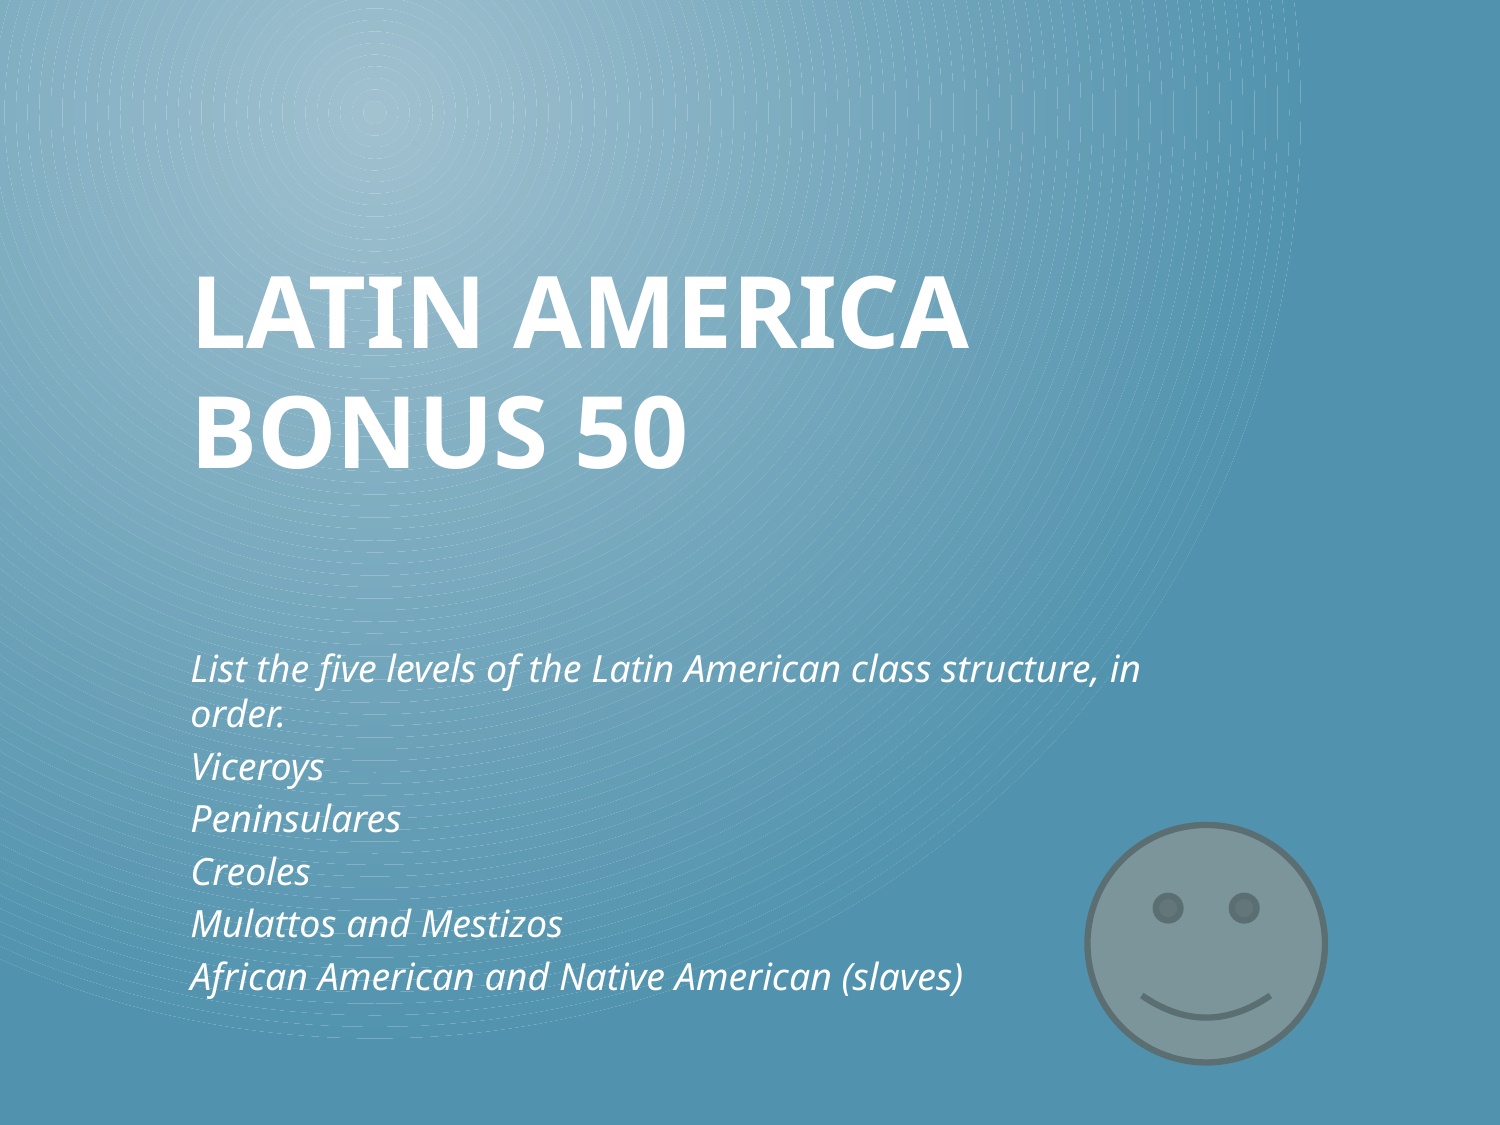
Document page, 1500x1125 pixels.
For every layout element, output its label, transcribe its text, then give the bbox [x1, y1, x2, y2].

text_box [1084, 821, 1329, 1066]
title Latin America Bonus 50 [175, 241, 1188, 591]
list List the five levels of the Latin American class structure, in order. Viceroys Peninsulares Creoles Mulattos and Mestizos African American and Native American (slaves) [175, 637, 1250, 1013]
